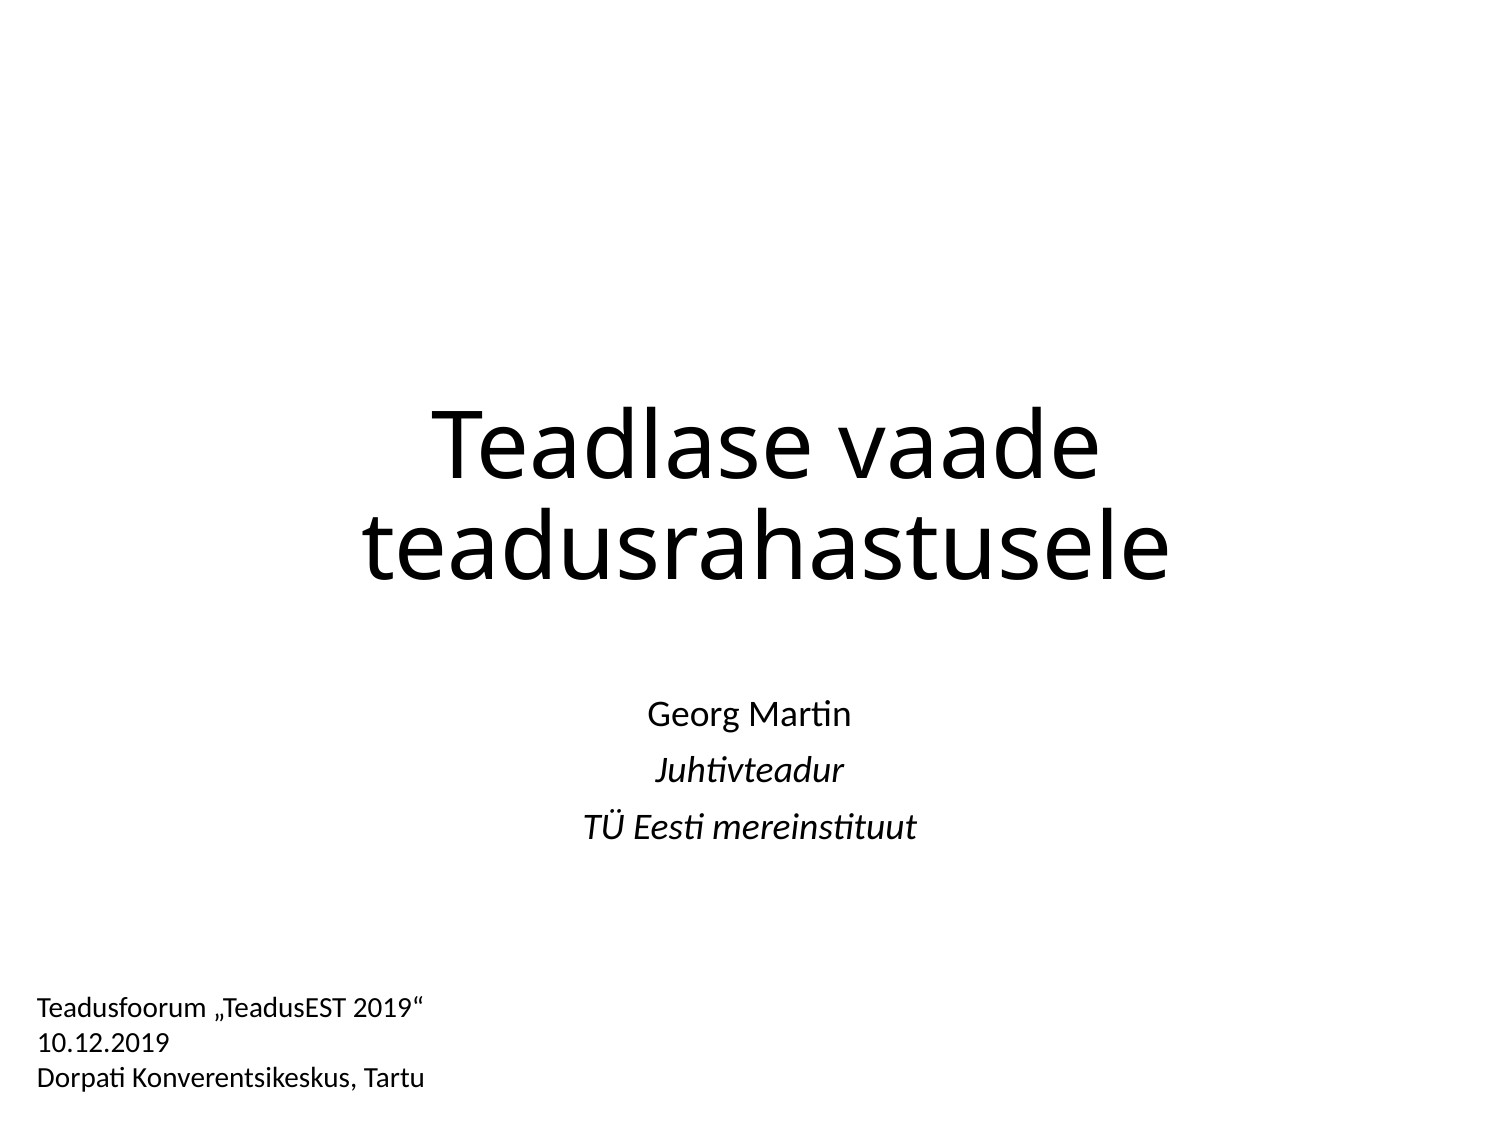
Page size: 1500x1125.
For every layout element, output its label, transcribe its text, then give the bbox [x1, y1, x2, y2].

text_box Teadusfoorum „TeadusEST 2019“ 10.12.2019 Dorpati Konverentsikeskus, Tartu [22, 981, 441, 1101]
subtitle Georg Martin Juhtivteadur TÜ Eesti mereinstituut [187, 687, 1313, 959]
title Teadlase vaade teadusrahastusele [197, 337, 1337, 608]
